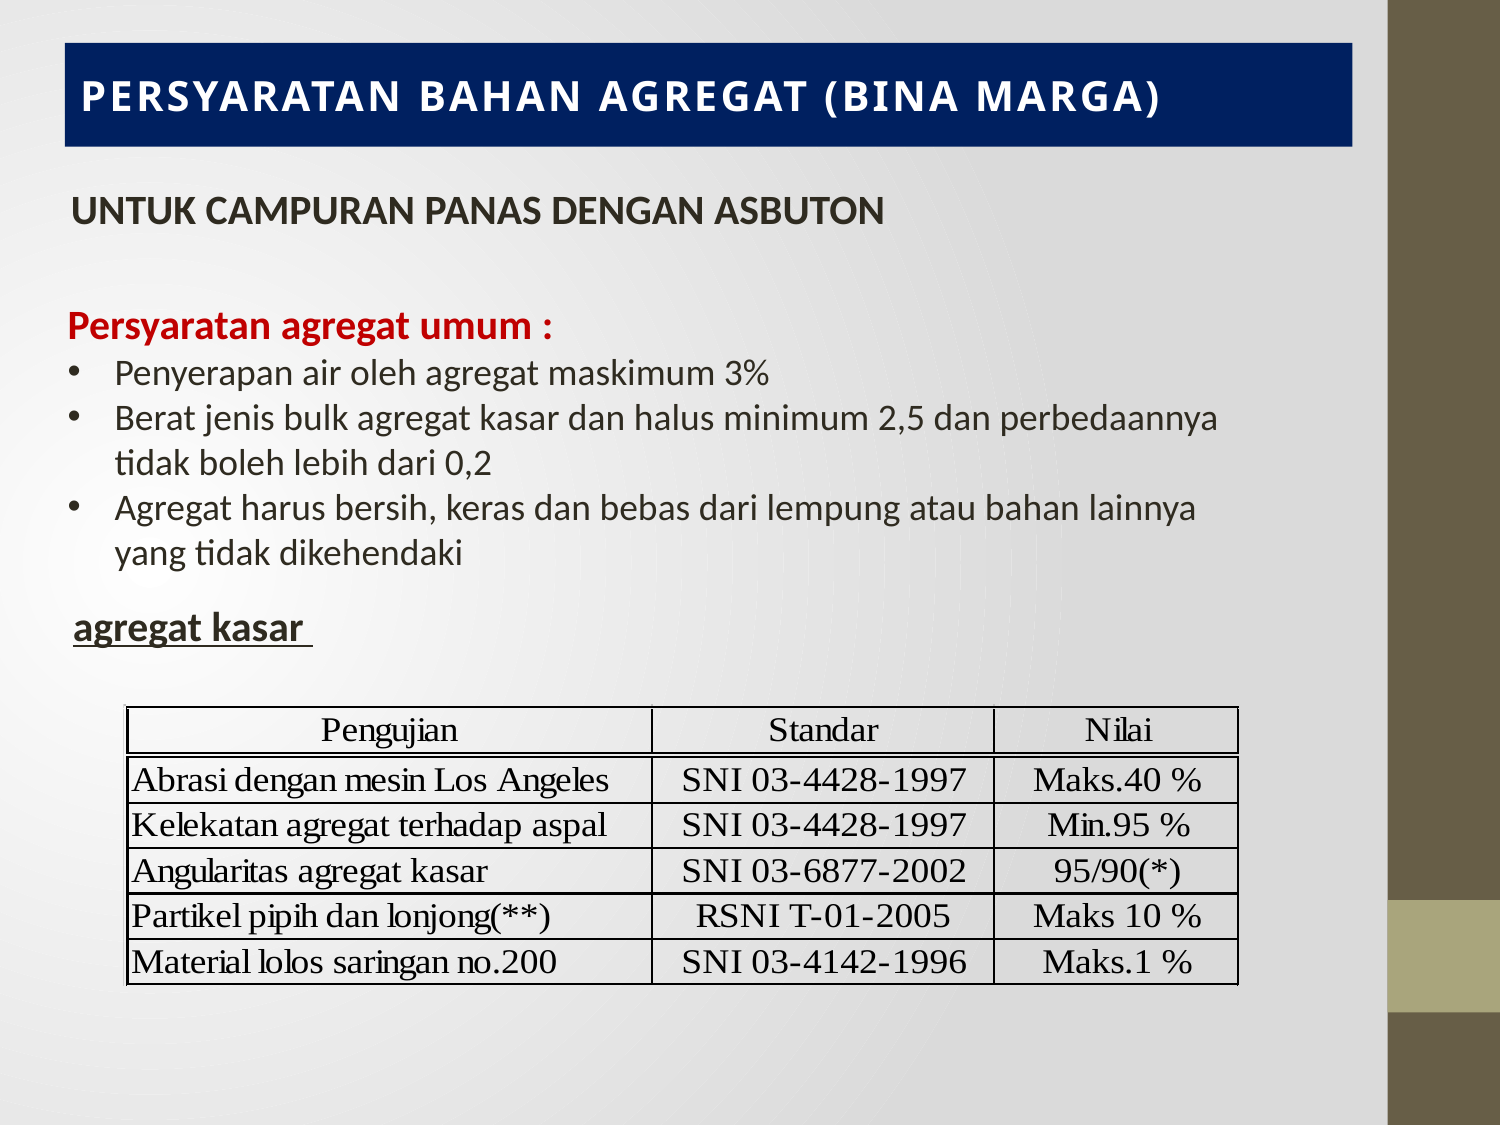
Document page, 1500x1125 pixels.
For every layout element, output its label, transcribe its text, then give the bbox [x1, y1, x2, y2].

title PERSYARATAN BAHAN AGREGAT (BINA MARGA) [64, 42, 1353, 147]
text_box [123, 703, 1242, 989]
text_box agregat kasar [58, 592, 328, 658]
text_box UNTUK CAMPURAN PANAS DENGAN ASBUTON [56, 175, 901, 241]
text_box Persyaratan agregat umum : Penyerapan air oleh agregat maskimum 3% Berat jenis bulk agregat kasar dan halus minimum 2,5 dan perbedaannya tidak boleh lebih dari 0,2 Agregat harus bersih, keras dan bebas dari lempung atau bahan lainnya yang tidak dikehendaki [53, 290, 1270, 581]
